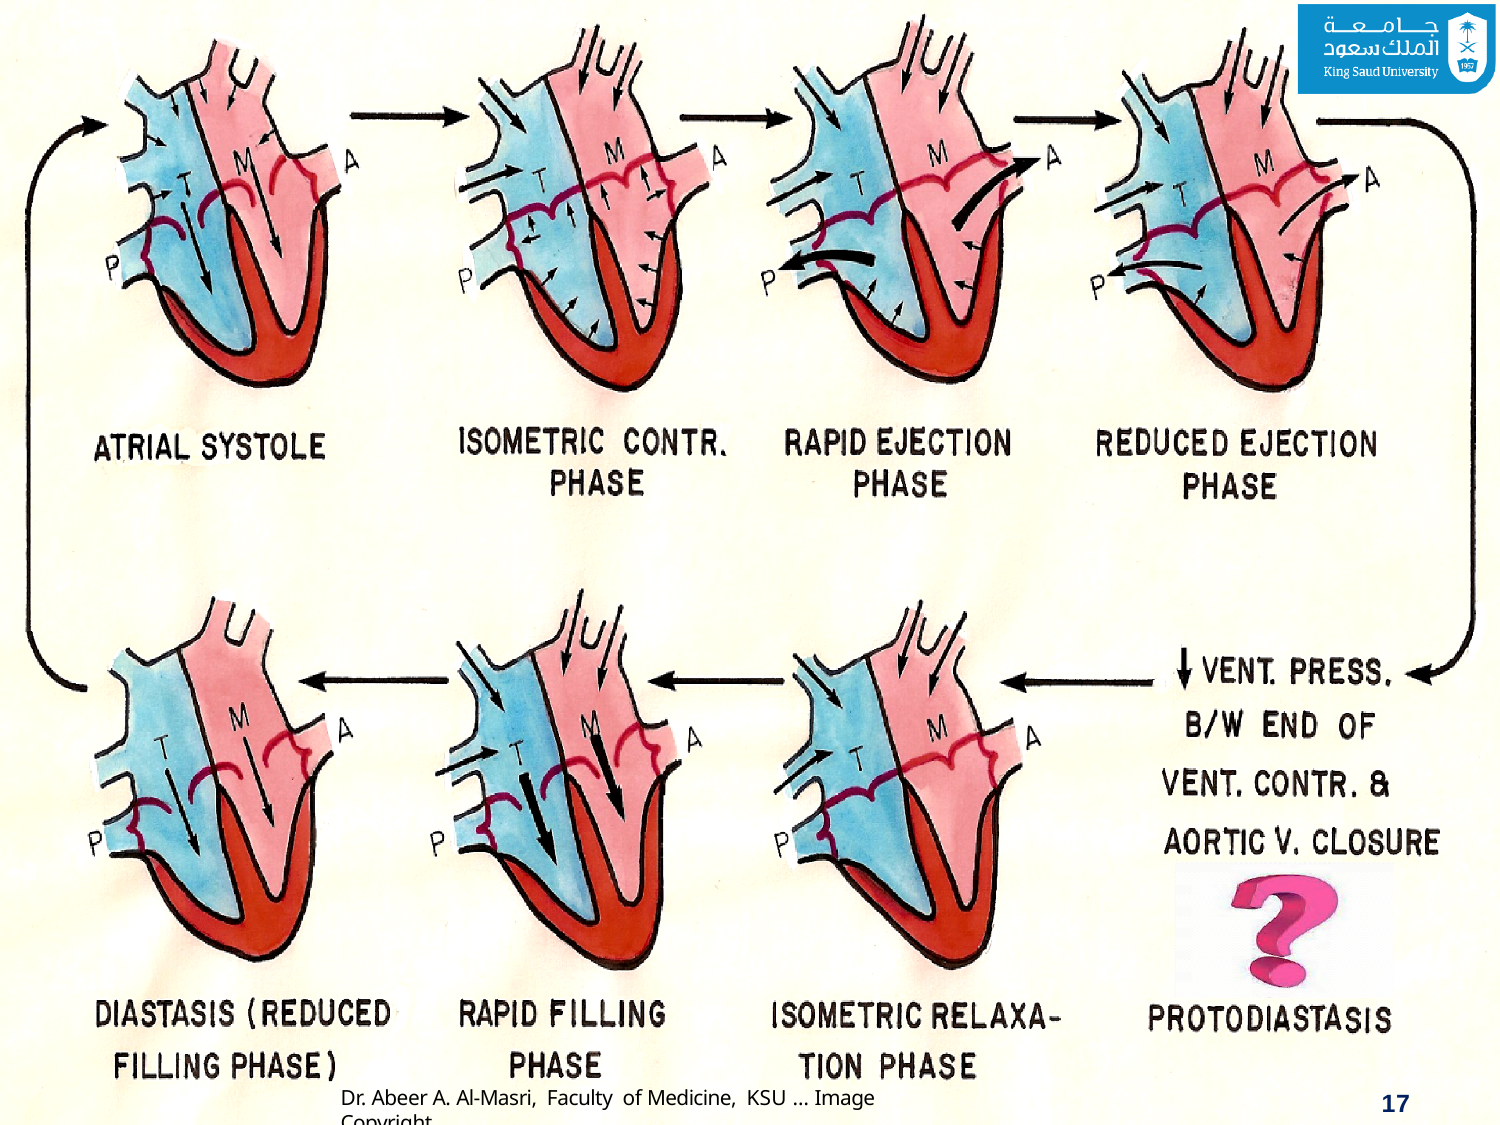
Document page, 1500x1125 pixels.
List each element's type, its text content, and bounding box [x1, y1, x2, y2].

text_box [1297, 4, 1496, 94]
text_box Dr. Abeer A. Al-Masri, Faculty of Medicine, KSU … Image Copyright [338, 1084, 917, 1125]
text_box 17 [1379, 1087, 1413, 1118]
text_box [1174, 862, 1394, 998]
text_box [0, 0, 1500, 1125]
